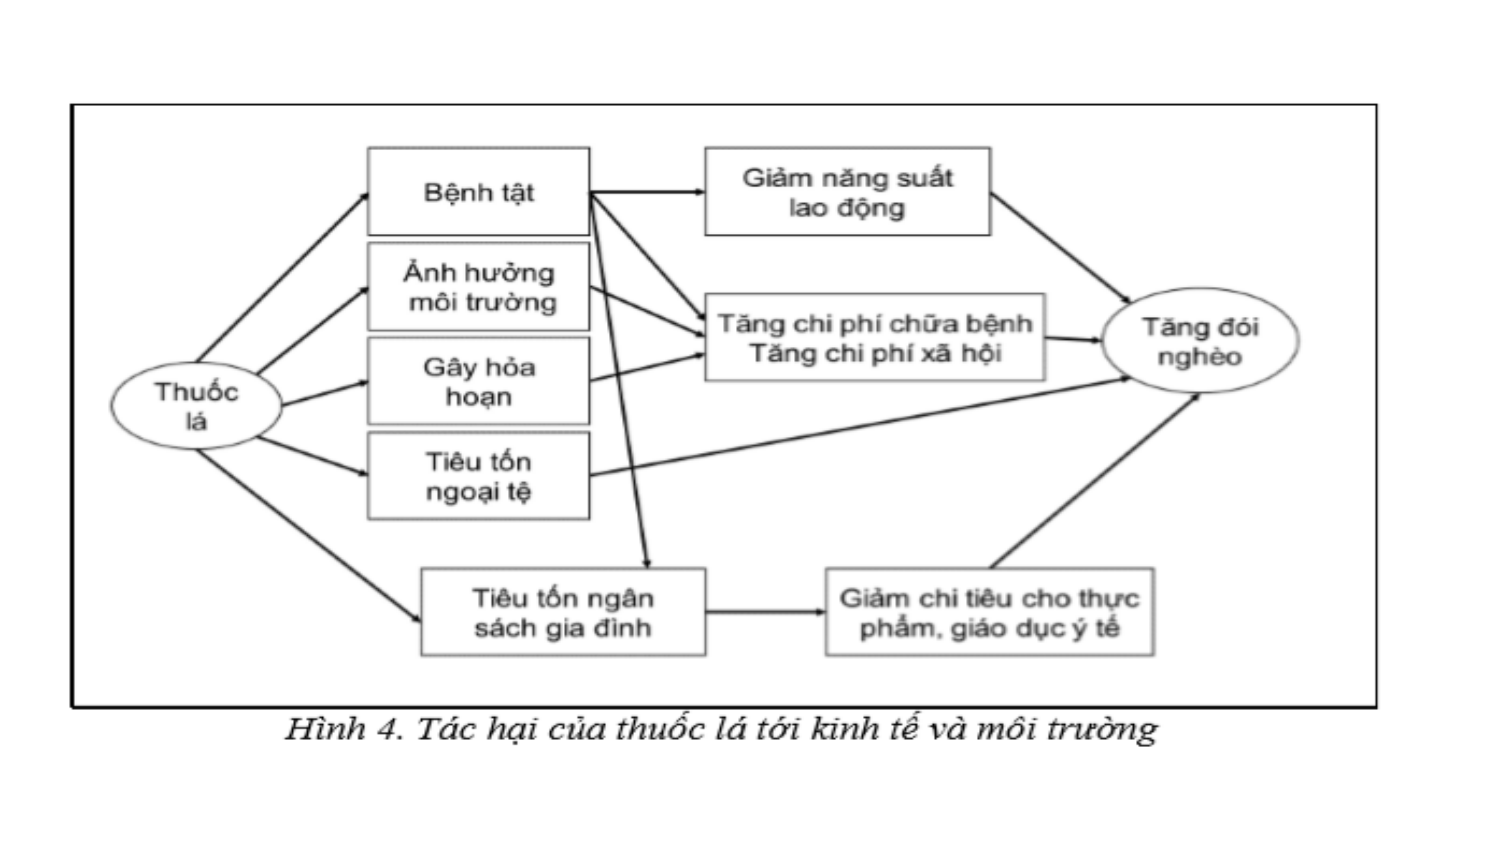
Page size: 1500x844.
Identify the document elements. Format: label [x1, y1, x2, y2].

list [64, 67, 1448, 754]
